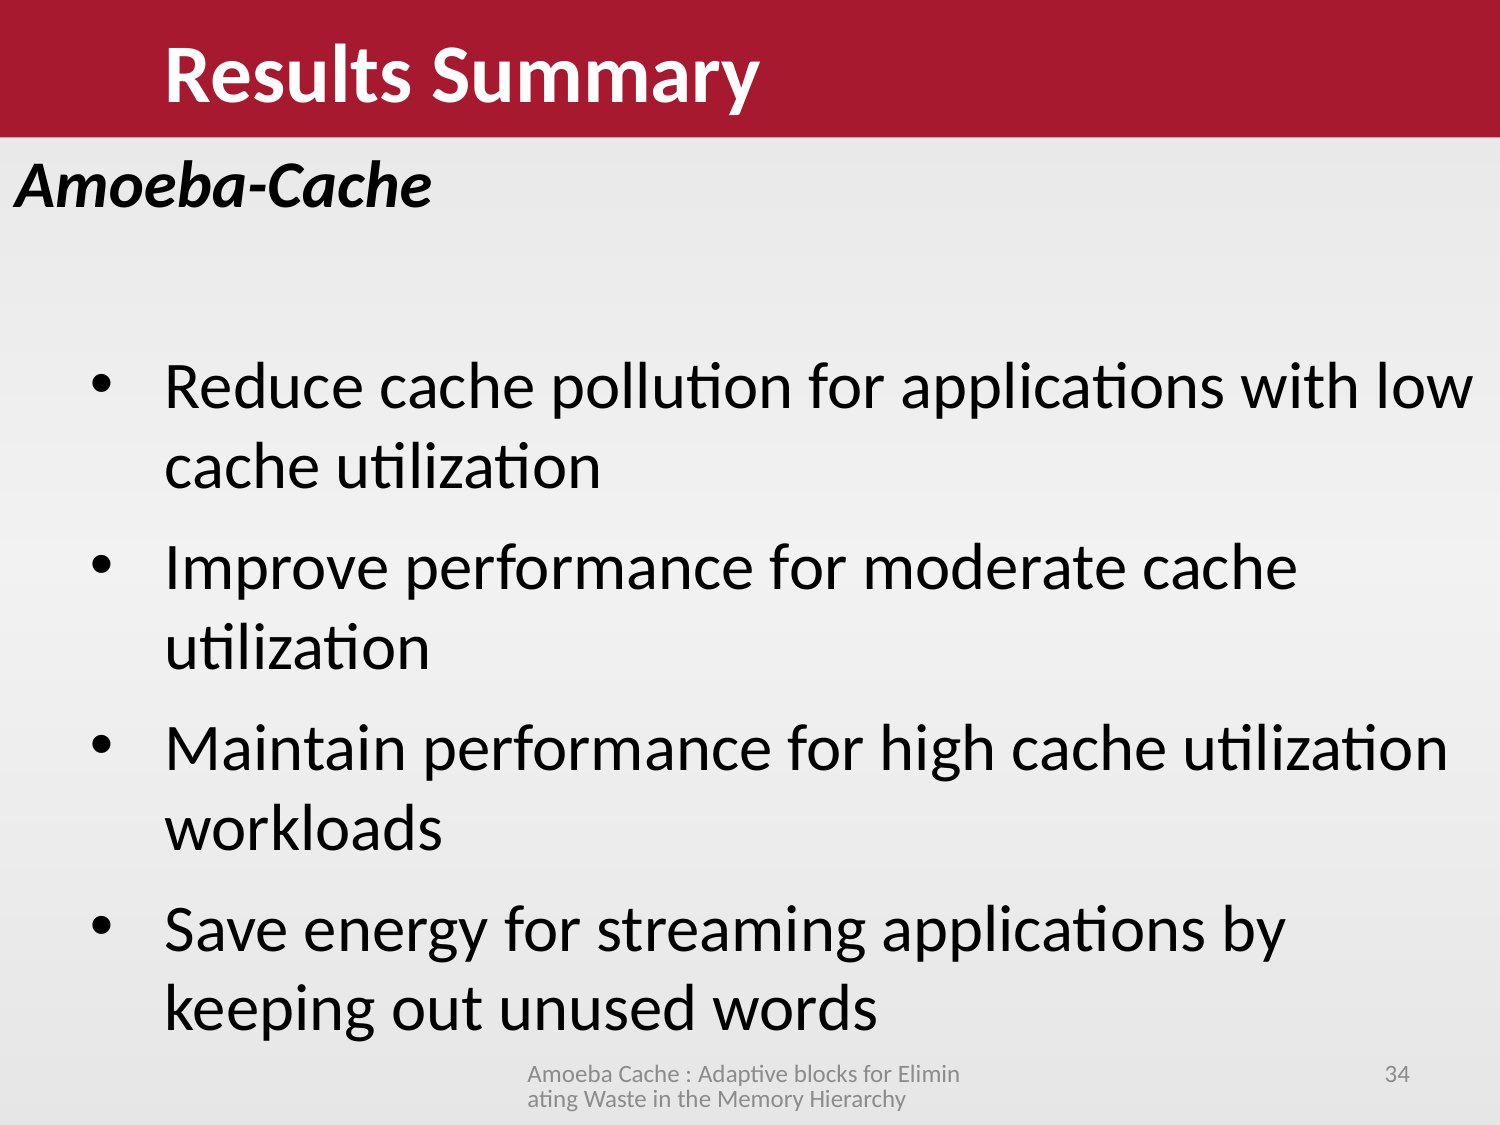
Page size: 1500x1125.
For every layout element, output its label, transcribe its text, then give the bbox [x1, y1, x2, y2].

slide_number 34 [1074, 1042, 1425, 1103]
text_box Results Summary [0, 0, 1500, 132]
text_box Amoeba-Cache Reduce cache pollution for applications with low cache utilization Improve performance for moderate cache utilization Maintain performance for high cache utilization workloads Save energy for streaming applications by keeping out unused words [0, 132, 1500, 1052]
footer Amoeba Cache : Adaptive blocks for Eliminating Waste in the Memory Hierarchy [512, 1042, 988, 1103]
